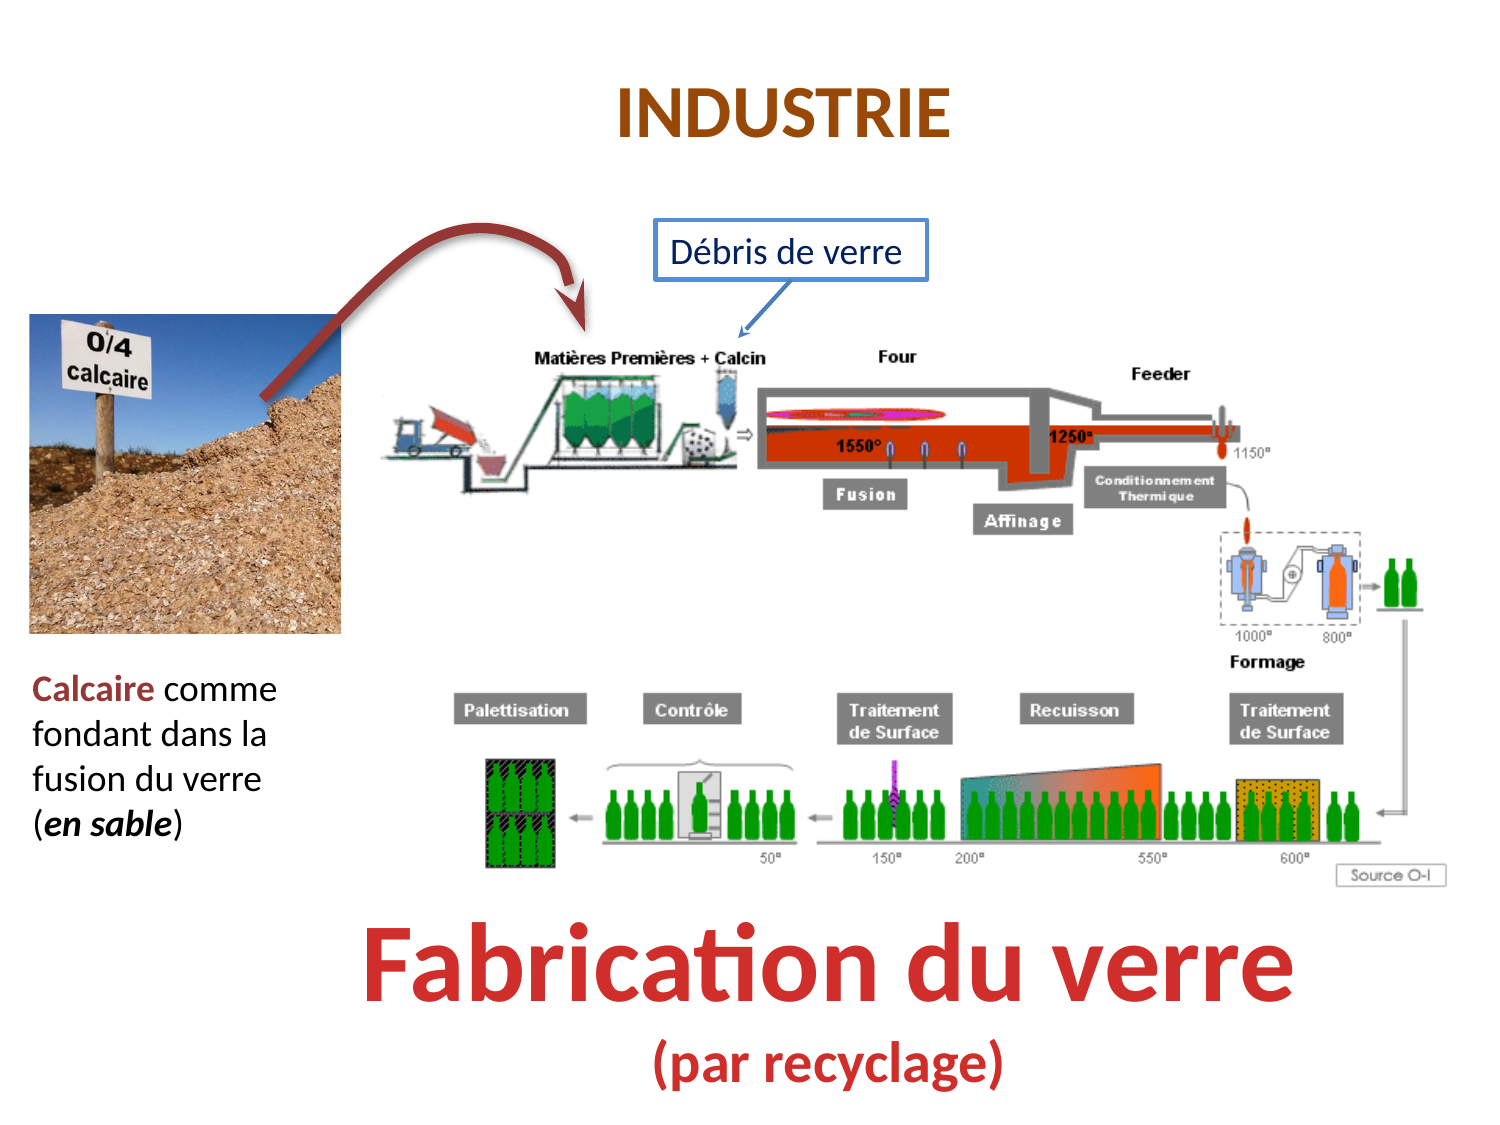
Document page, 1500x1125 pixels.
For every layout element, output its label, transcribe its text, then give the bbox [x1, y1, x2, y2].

text_box industrie [230, 54, 1338, 160]
text_box Calcaire comme fondant dans la fusion du verre (en sable) [17, 656, 343, 852]
text_box Fabrication du verre (par recyclage) [346, 898, 1312, 1102]
text_box Débris de verre [655, 219, 928, 280]
picture [348, 337, 1458, 892]
picture [29, 314, 342, 634]
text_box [737, 280, 792, 339]
text_box [341, 225, 586, 337]
